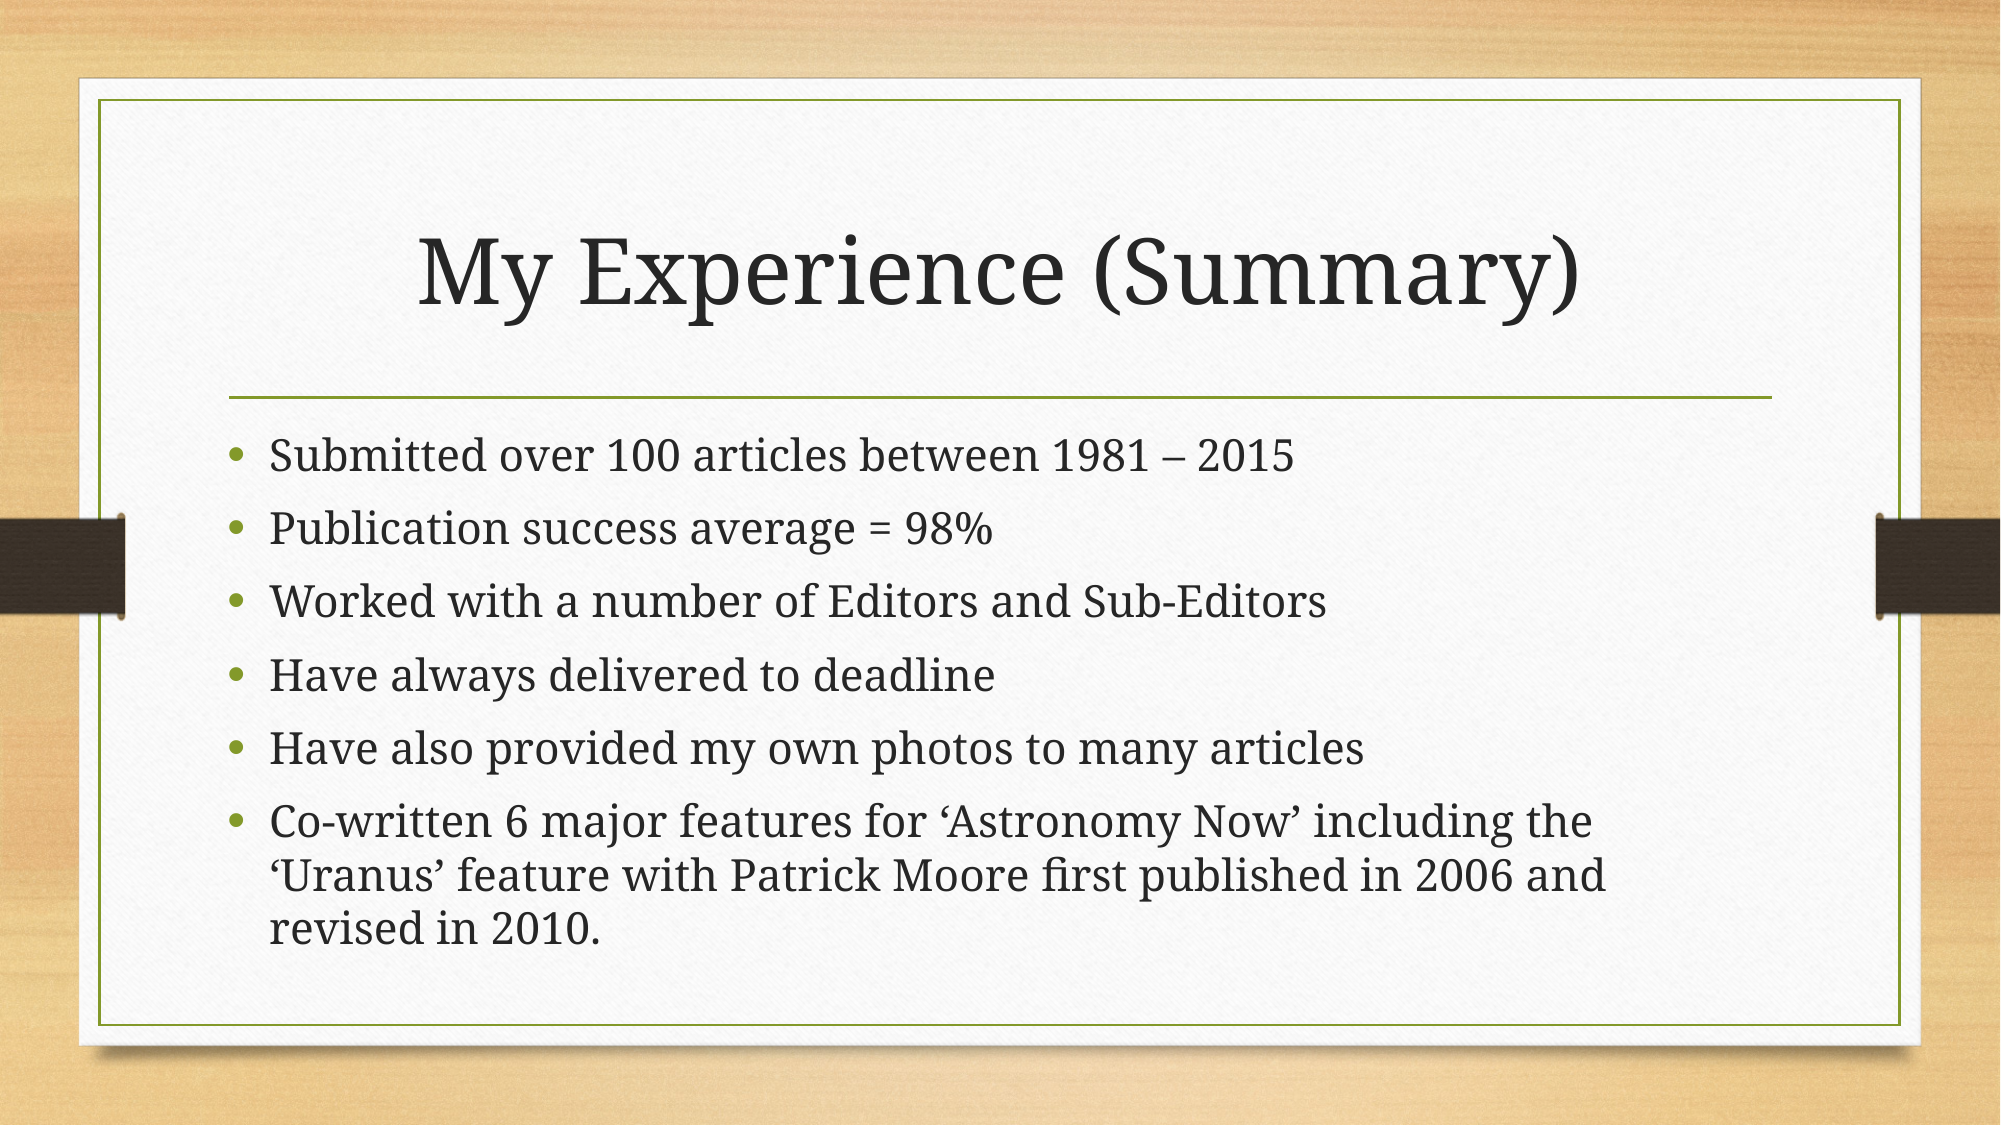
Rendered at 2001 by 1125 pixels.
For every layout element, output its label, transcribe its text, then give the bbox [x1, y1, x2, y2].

list Submitted over 100 articles between 1981 – 2015 Publication success average = 98% Worked with a number of Editors and Sub-Editors Have always delivered to deadline Have also provided my own photos to many articles Co-written 6 major features for ‘Astronomy Now’ including the ‘Uranus’ feature with Patrick Moore first published in 2006 and revised in 2010. [212, 419, 1788, 964]
picture [0, 0, 2001, 1125]
title My Experience (Summary) [212, 161, 1788, 375]
